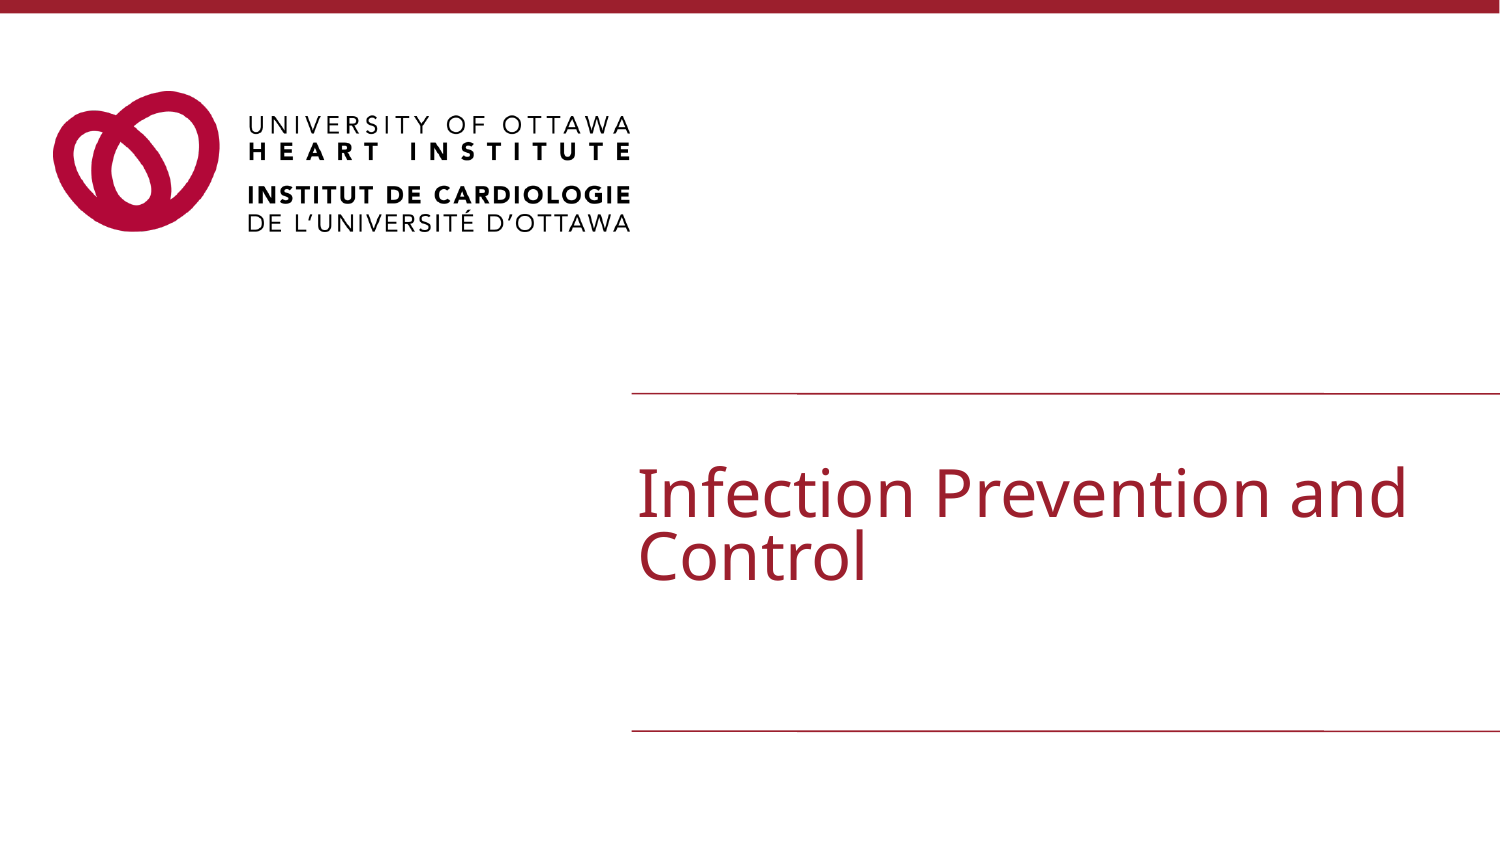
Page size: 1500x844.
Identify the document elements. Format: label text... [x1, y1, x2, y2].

picture [53, 91, 630, 232]
title Infection Prevention and Control [637, 393, 1483, 731]
